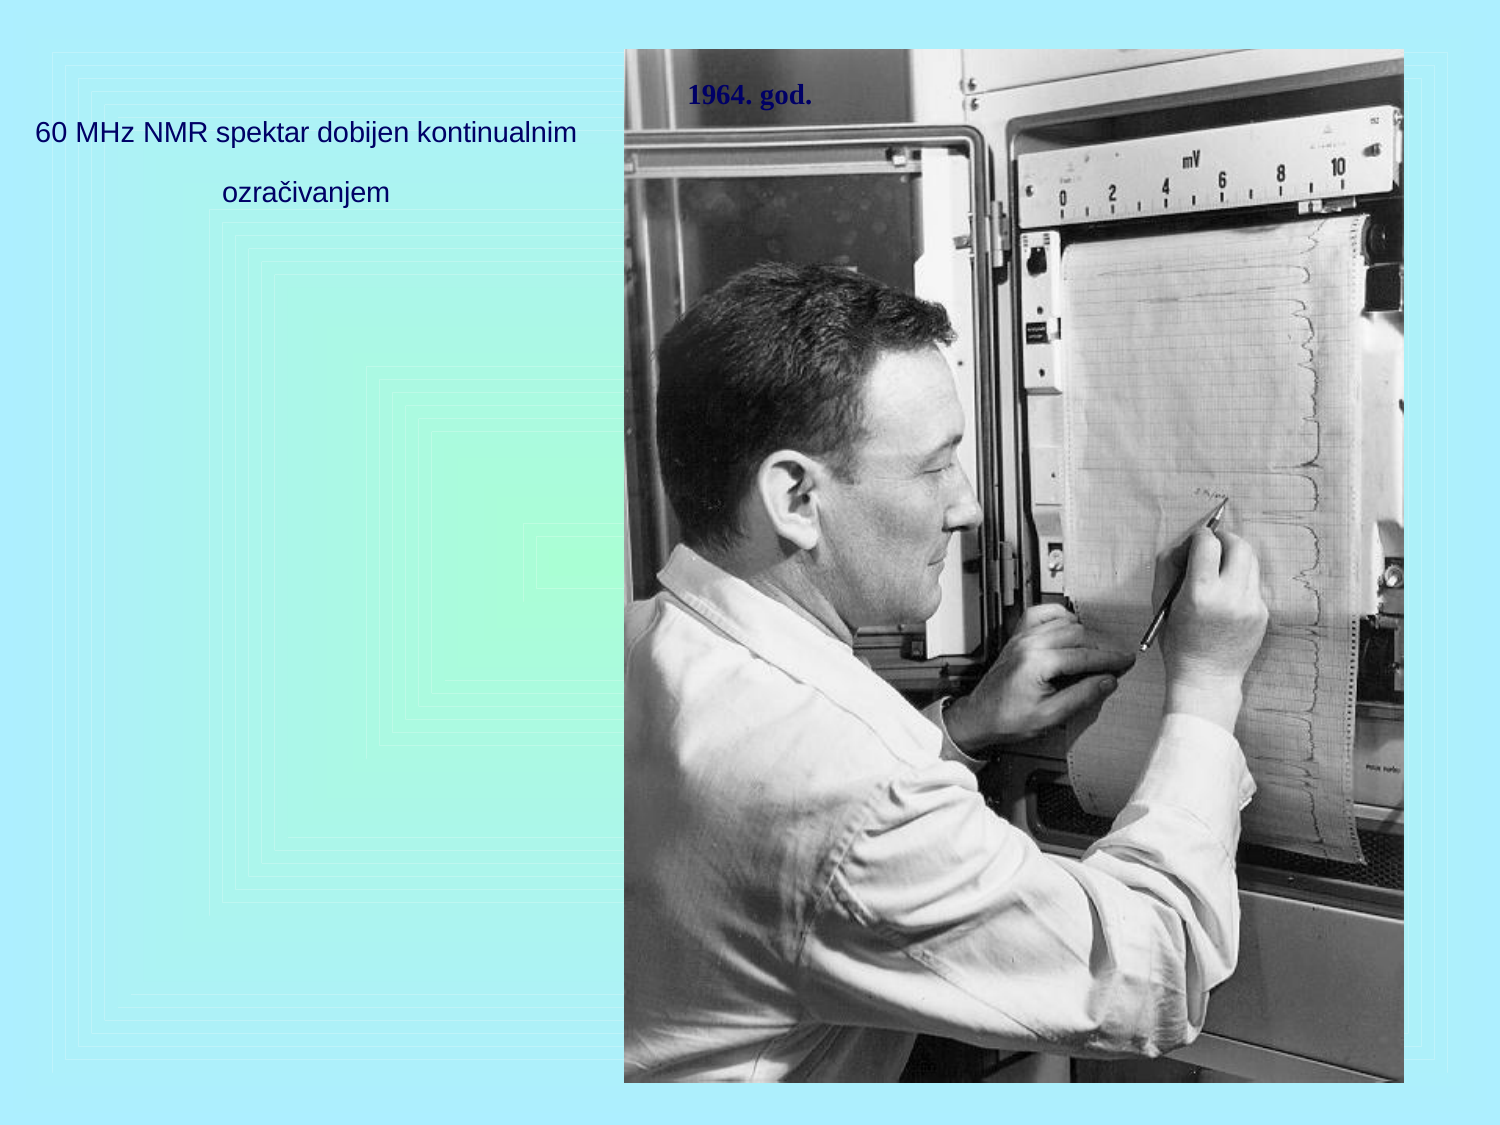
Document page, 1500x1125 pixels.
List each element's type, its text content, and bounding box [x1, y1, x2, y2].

text_box 60 MHz NMR spektar dobijen kontinualnim ozračivanjem [12, 99, 600, 235]
picture [624, 49, 1404, 1084]
